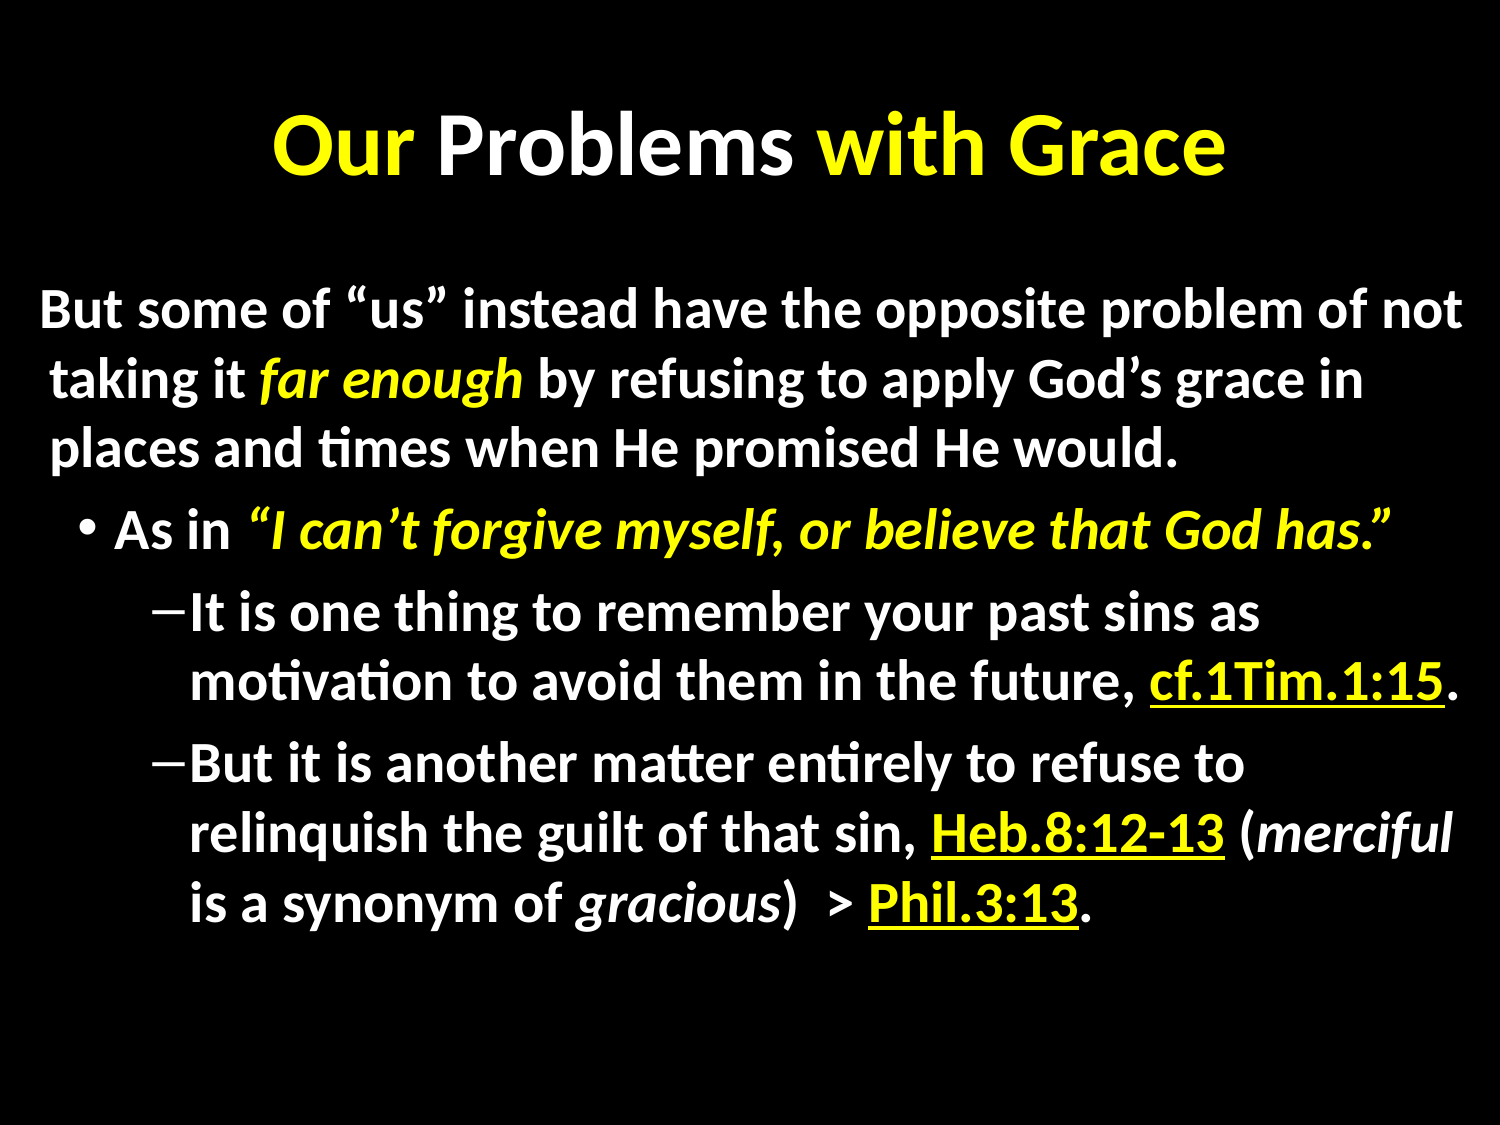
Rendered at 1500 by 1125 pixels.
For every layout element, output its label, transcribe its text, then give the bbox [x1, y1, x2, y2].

title Our Problems with Grace [75, 45, 1425, 233]
list But some of “us” instead have the opposite problem of not taking it far enough by refusing to apply God’s grace in places and times when He promised He would. As in “I can’t forgive myself, or believe that God has.” It is one thing to remember your past sins as motivation to avoid them in the future, cf.1Tim.1:15. But it is another matter entirely to refuse to relinquish the guilt of that sin, Heb.8:12-13 (merciful is a synonym of gracious) > Phil.3:13. [24, 262, 1500, 1088]
